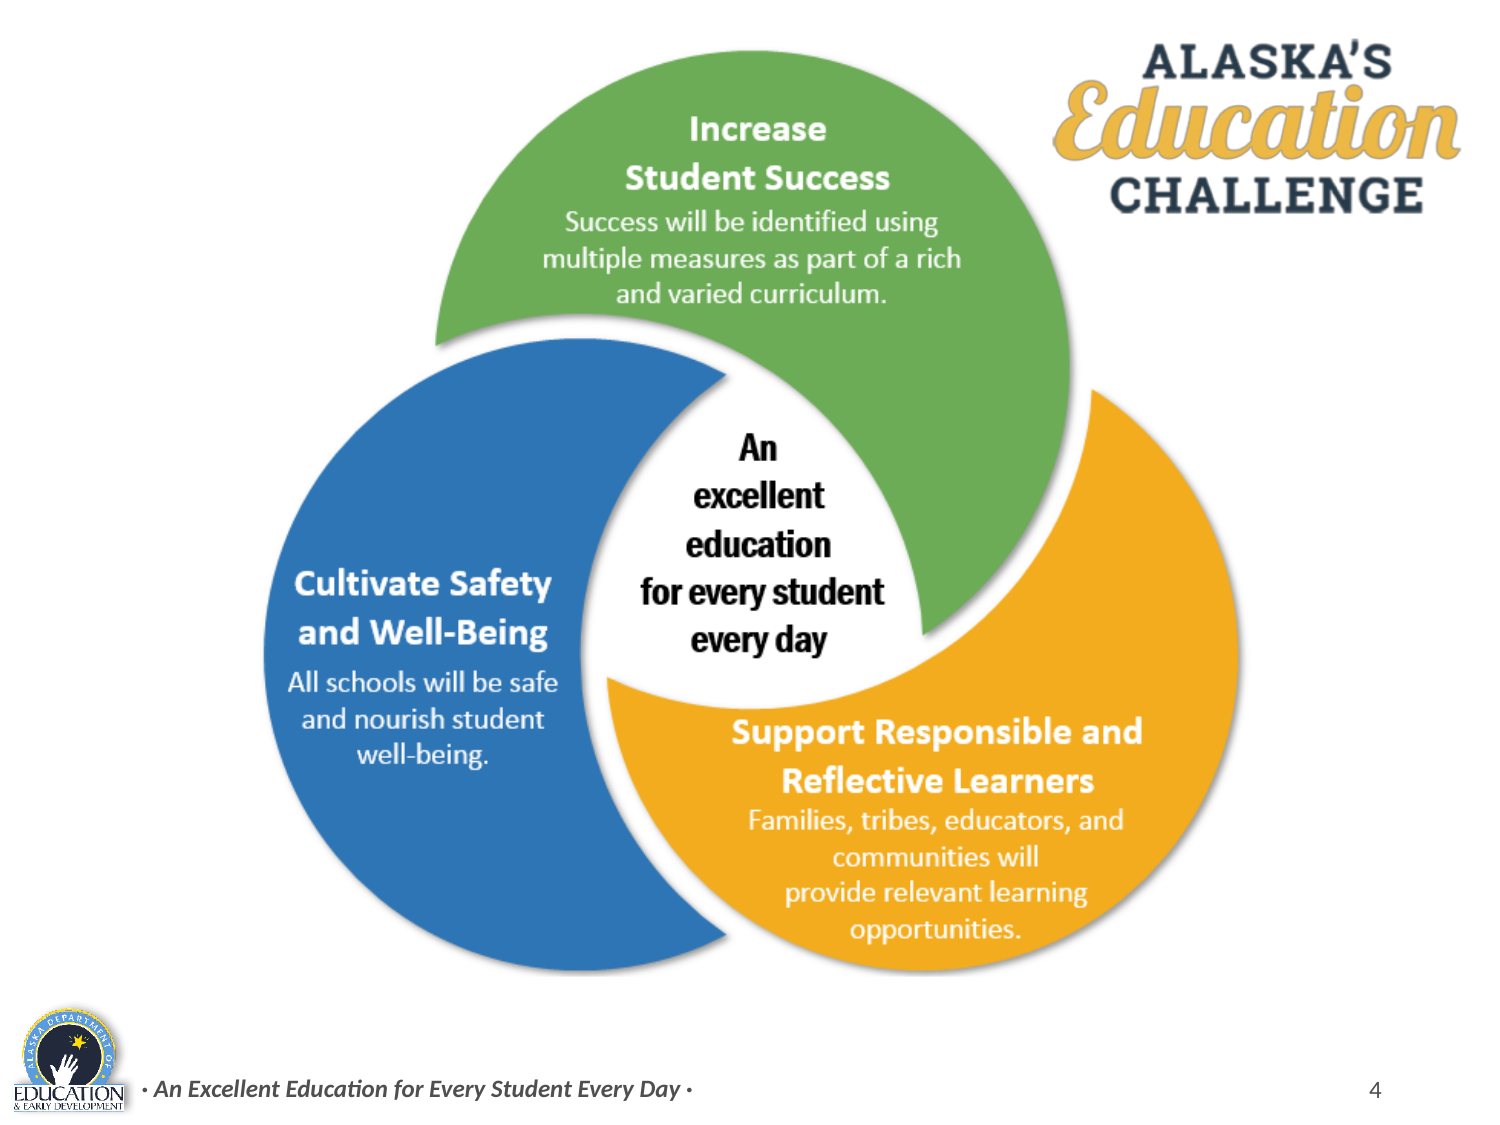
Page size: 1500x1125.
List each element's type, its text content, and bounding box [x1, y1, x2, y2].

picture [13, 1008, 124, 1112]
picture [230, 27, 1500, 981]
footer · An Excellent Education for Every Student Every Day · [123, 1050, 713, 1111]
slide_number 4 [1059, 1050, 1397, 1111]
